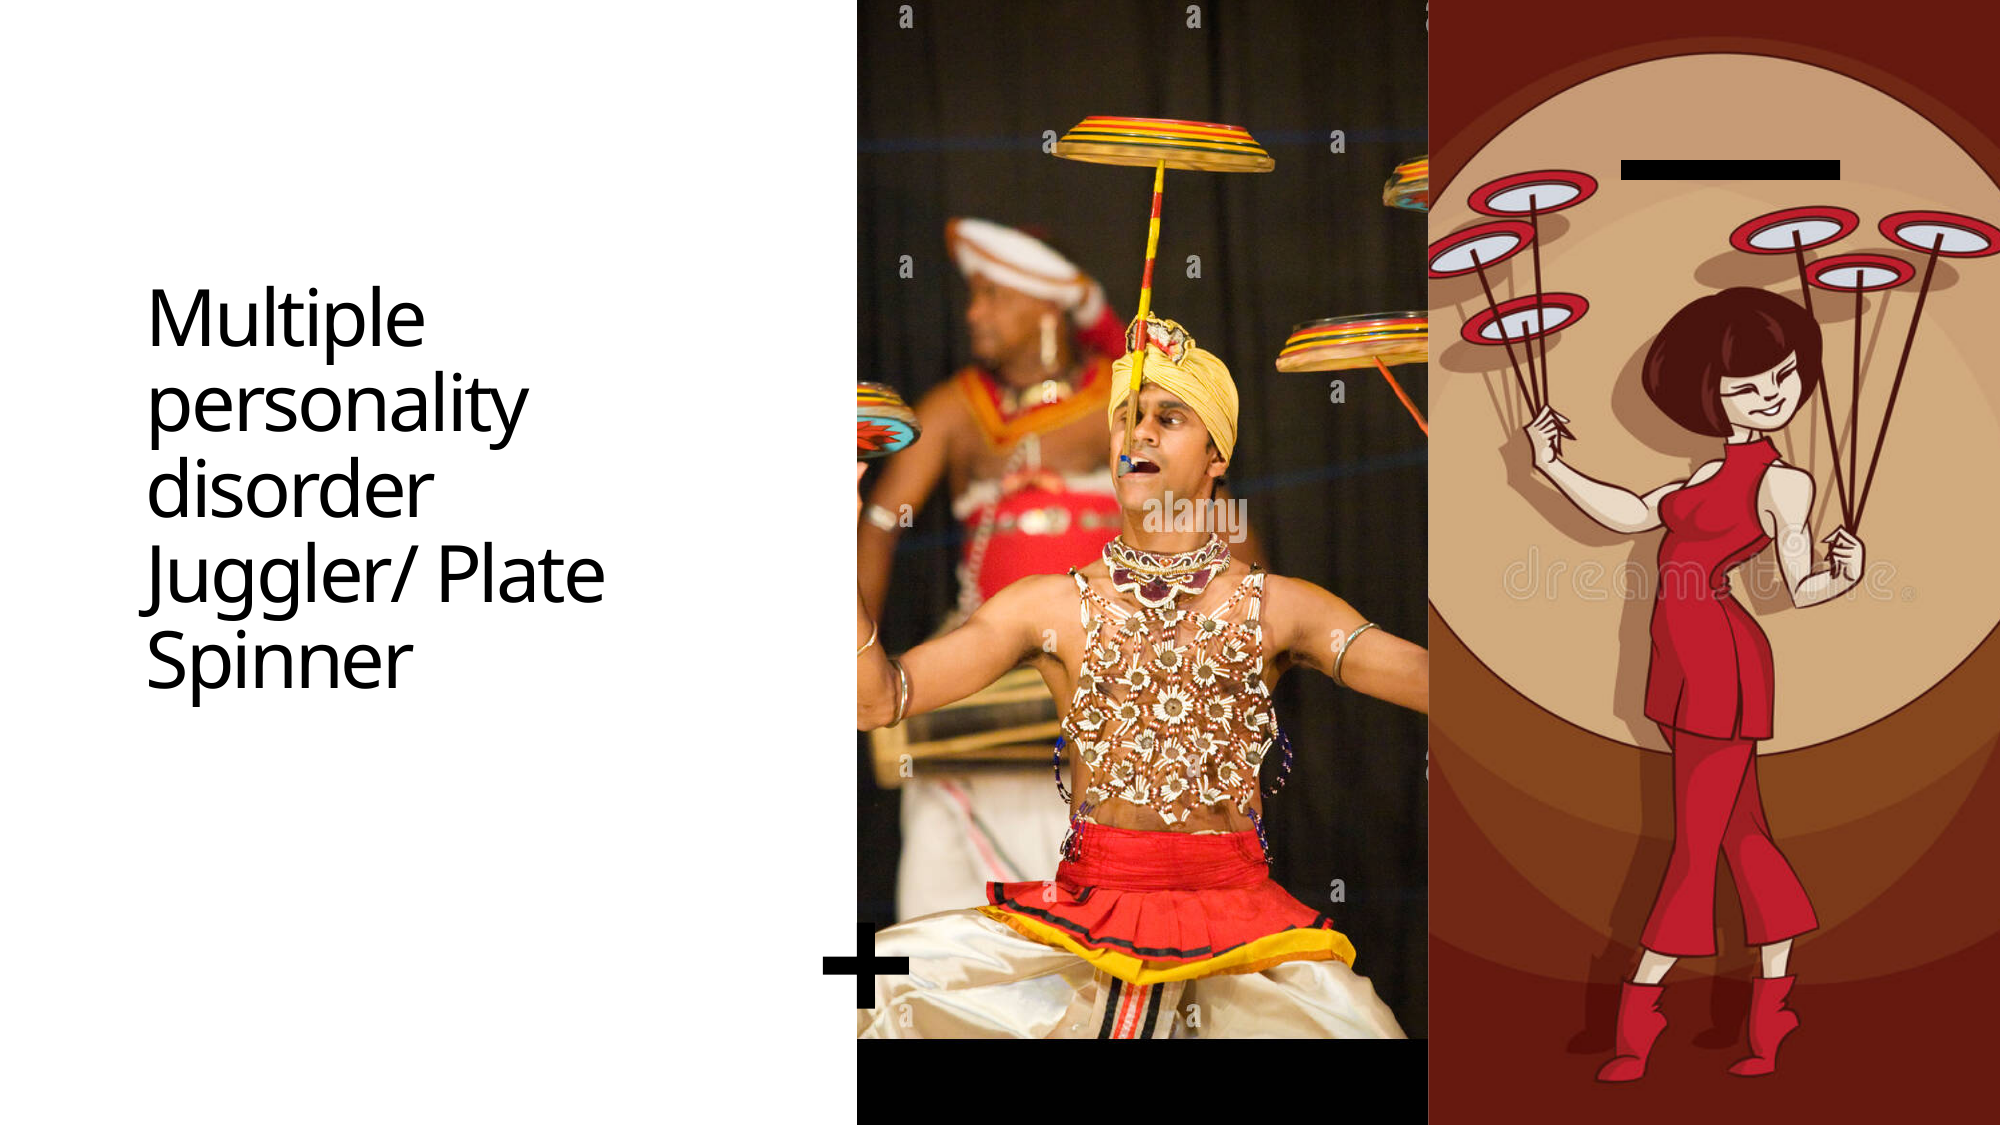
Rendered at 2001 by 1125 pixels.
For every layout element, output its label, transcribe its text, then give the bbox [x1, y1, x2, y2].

text_box [0, 0, 856, 1125]
title Multiple personality disorder Juggler/ Plate Spinner [130, 266, 768, 714]
picture [856, 0, 2000, 1125]
text_box [822, 956, 856, 976]
